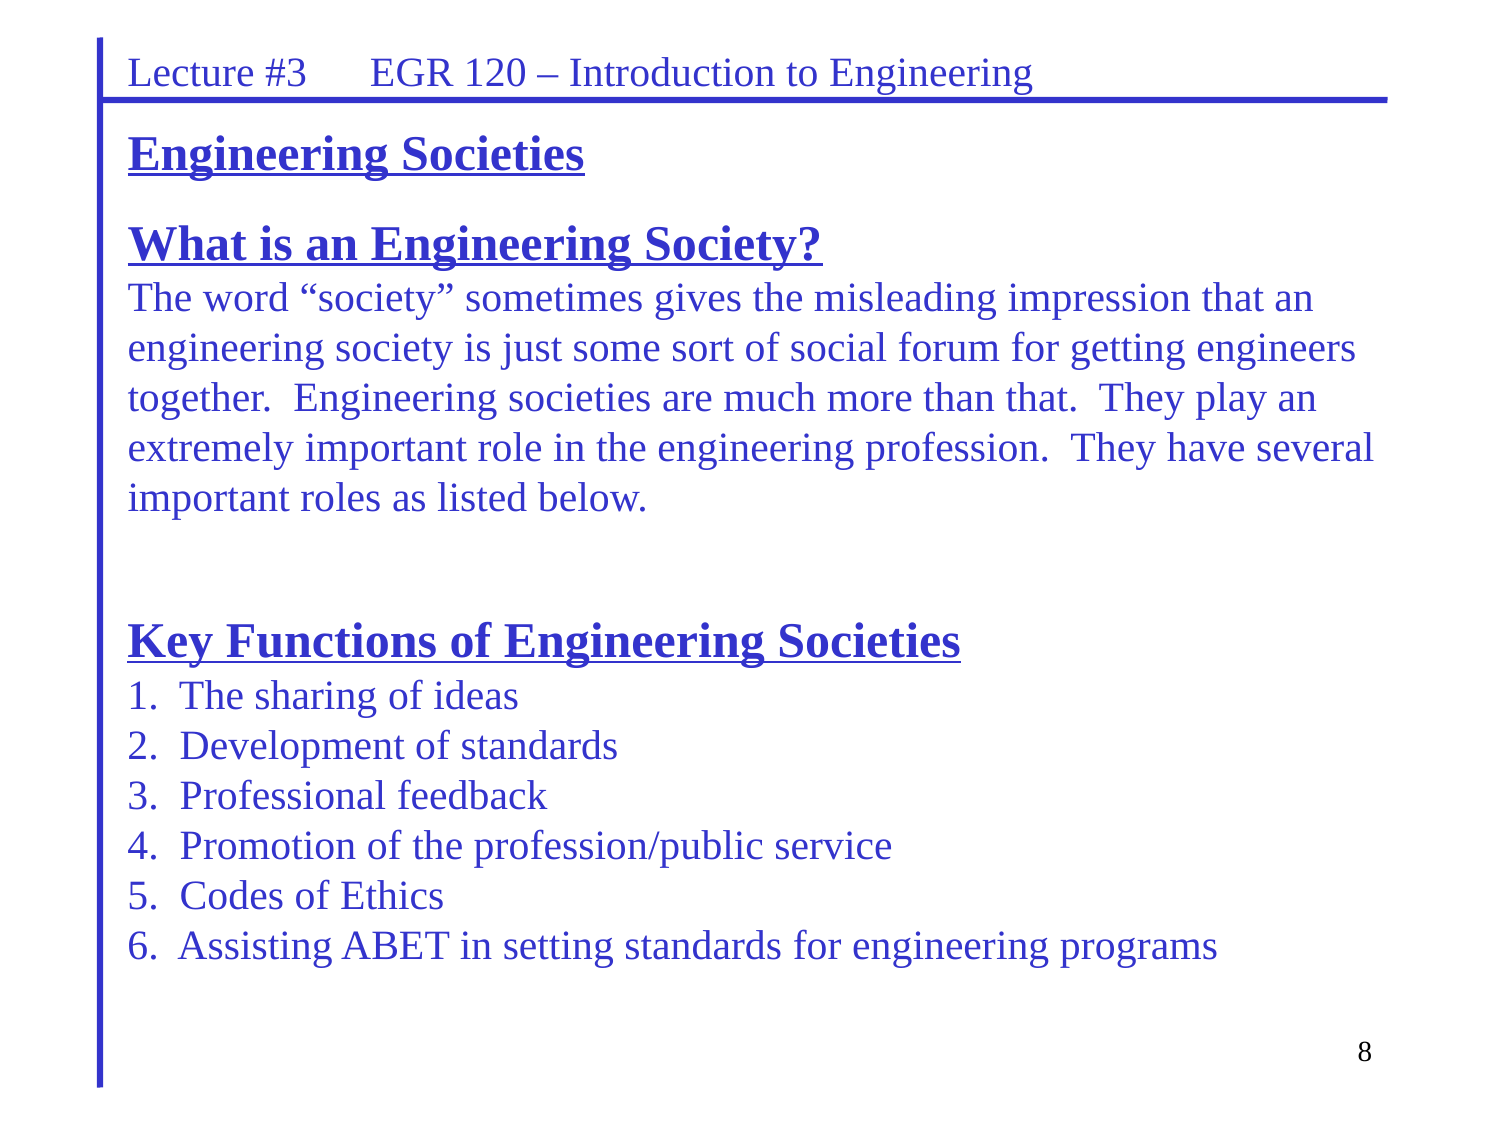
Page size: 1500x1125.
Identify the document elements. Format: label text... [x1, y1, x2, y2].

title Engineering Societies What is an Engineering Society? The word “society” sometimes gives the misleading impression that an engineering society is just some sort of social forum for getting engineers together. Engineering societies are much more than that. They play an extremely important role in the engineering profession. They have several important roles as listed below. [112, 112, 1450, 525]
text_box Lecture #3 EGR 120 – Introduction to Engineering [112, 37, 1288, 88]
slide_number 8 [1074, 1024, 1388, 1101]
text_box Key Functions of Engineering Societies 1. The sharing of ideas 2. Development of standards 3. Professional feedback 4. Promotion of the profession/public service 5. Codes of Ethics 6. Assisting ABET in setting standards for engineering programs [112, 600, 1450, 1000]
